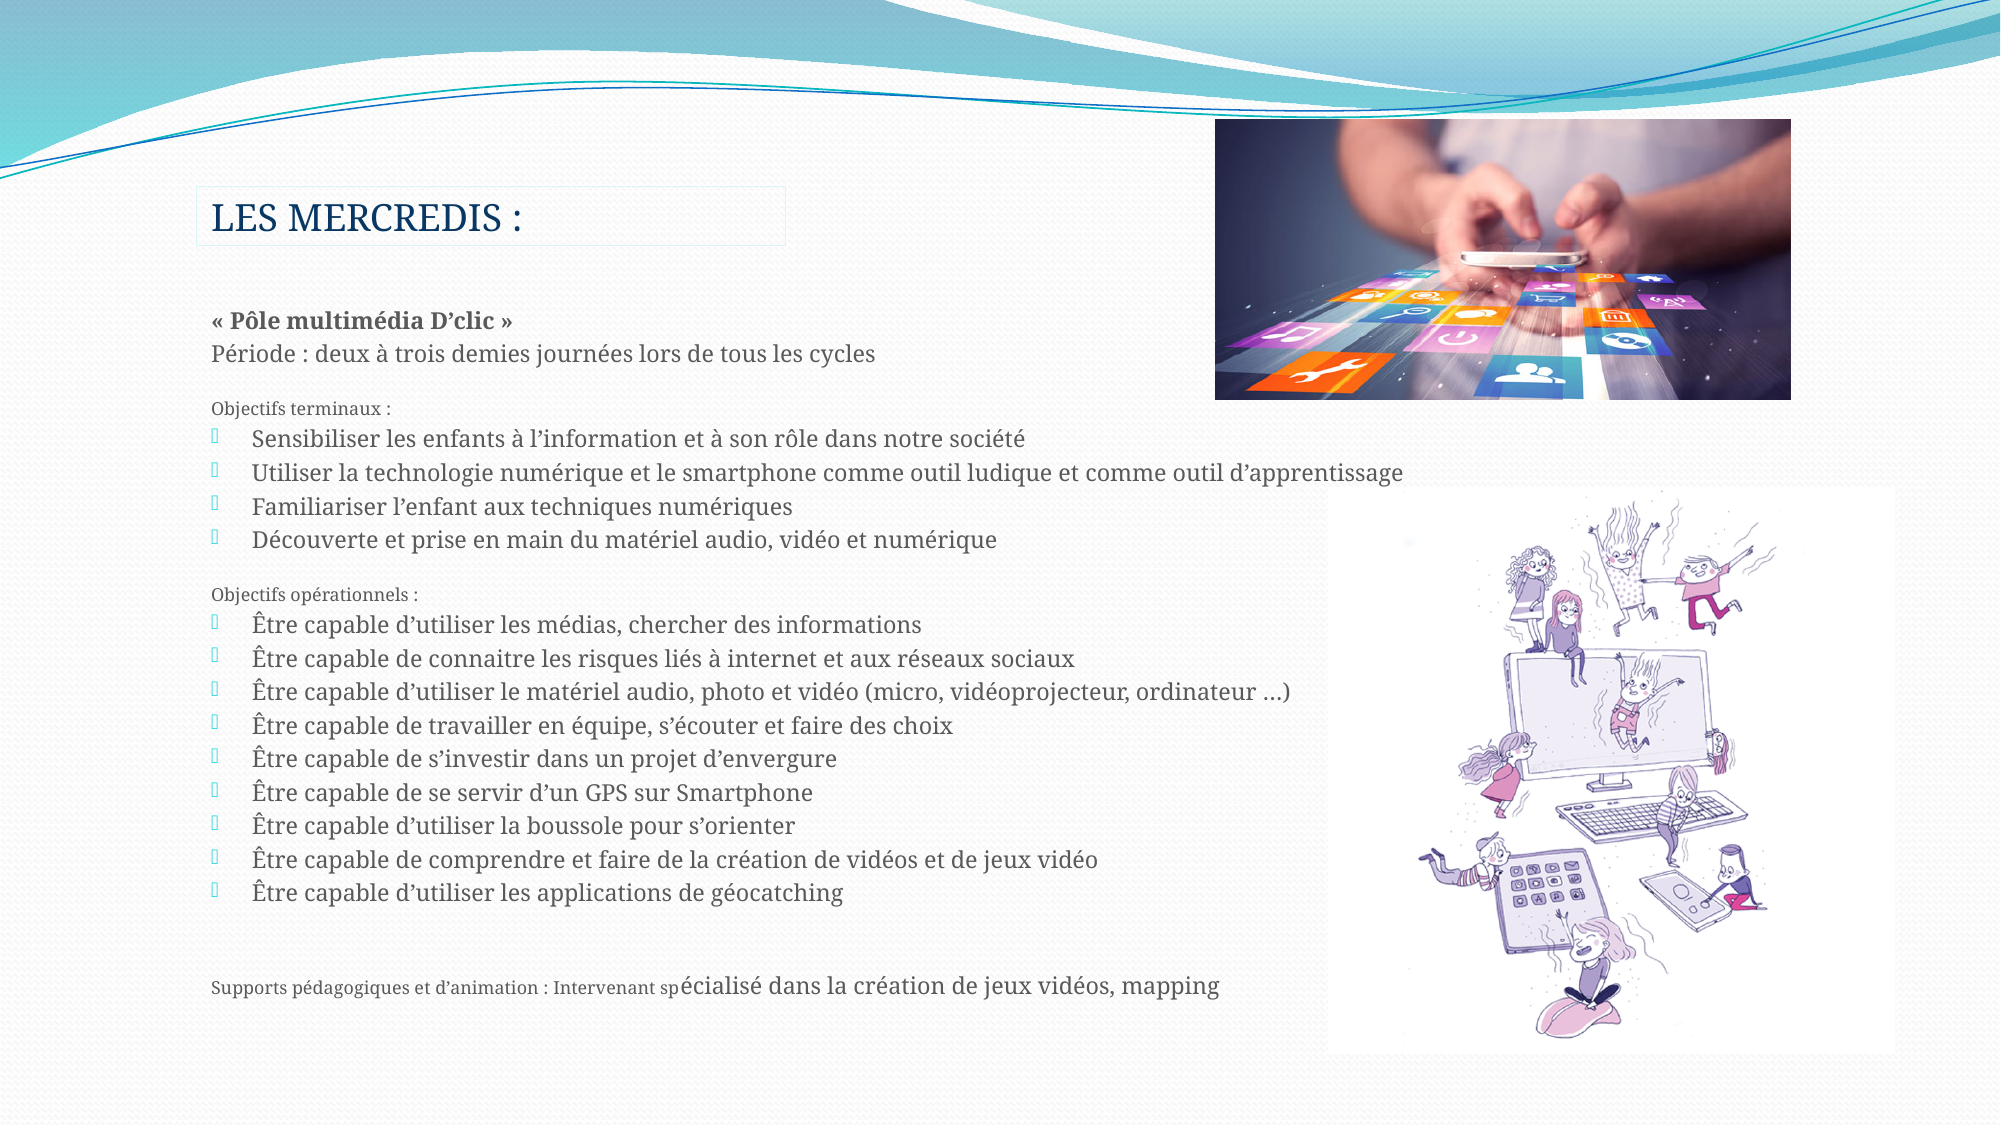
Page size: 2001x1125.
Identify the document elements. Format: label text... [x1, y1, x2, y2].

list « Pôle multimédia D’clic » Période : deux à trois demies journées lors de tous les cycles Objectifs terminaux : Sensibiliser les enfants à l’information et à son rôle dans notre société Utiliser la technologie numérique et le smartphone comme outil ludique et comme outil d’apprentissage Familiariser l’enfant aux techniques numériques Découverte et prise en main du matériel audio, vidéo et numérique Objectifs opérationnels : Être capable d’utiliser les médias, chercher des informations Être capable de connaitre les risques liés à internet et aux réseaux sociaux Être capable d’utiliser le matériel audio, photo et vidéo (micro, vidéoprojecteur, ordinateur …) Être capable de travailler en équipe, s’écouter et faire des choix Être capable de s’investir dans un projet d’envergure Être capable de se servir d’un GPS sur Smartphone Être capable d’utiliser la boussole pour s’orienter Être capable de comprendre et faire de la création de vidéos et de jeux vidéo Être capable d’utiliser les applications de géocatching Supports pédagogiques et d’animation : Intervenant spécialisé dans la création de jeux vidéos, mapping [196, 293, 1440, 1033]
picture [1328, 487, 1895, 1055]
text_box LES MERCREDIS : [196, 186, 786, 246]
picture [1215, 119, 1791, 401]
